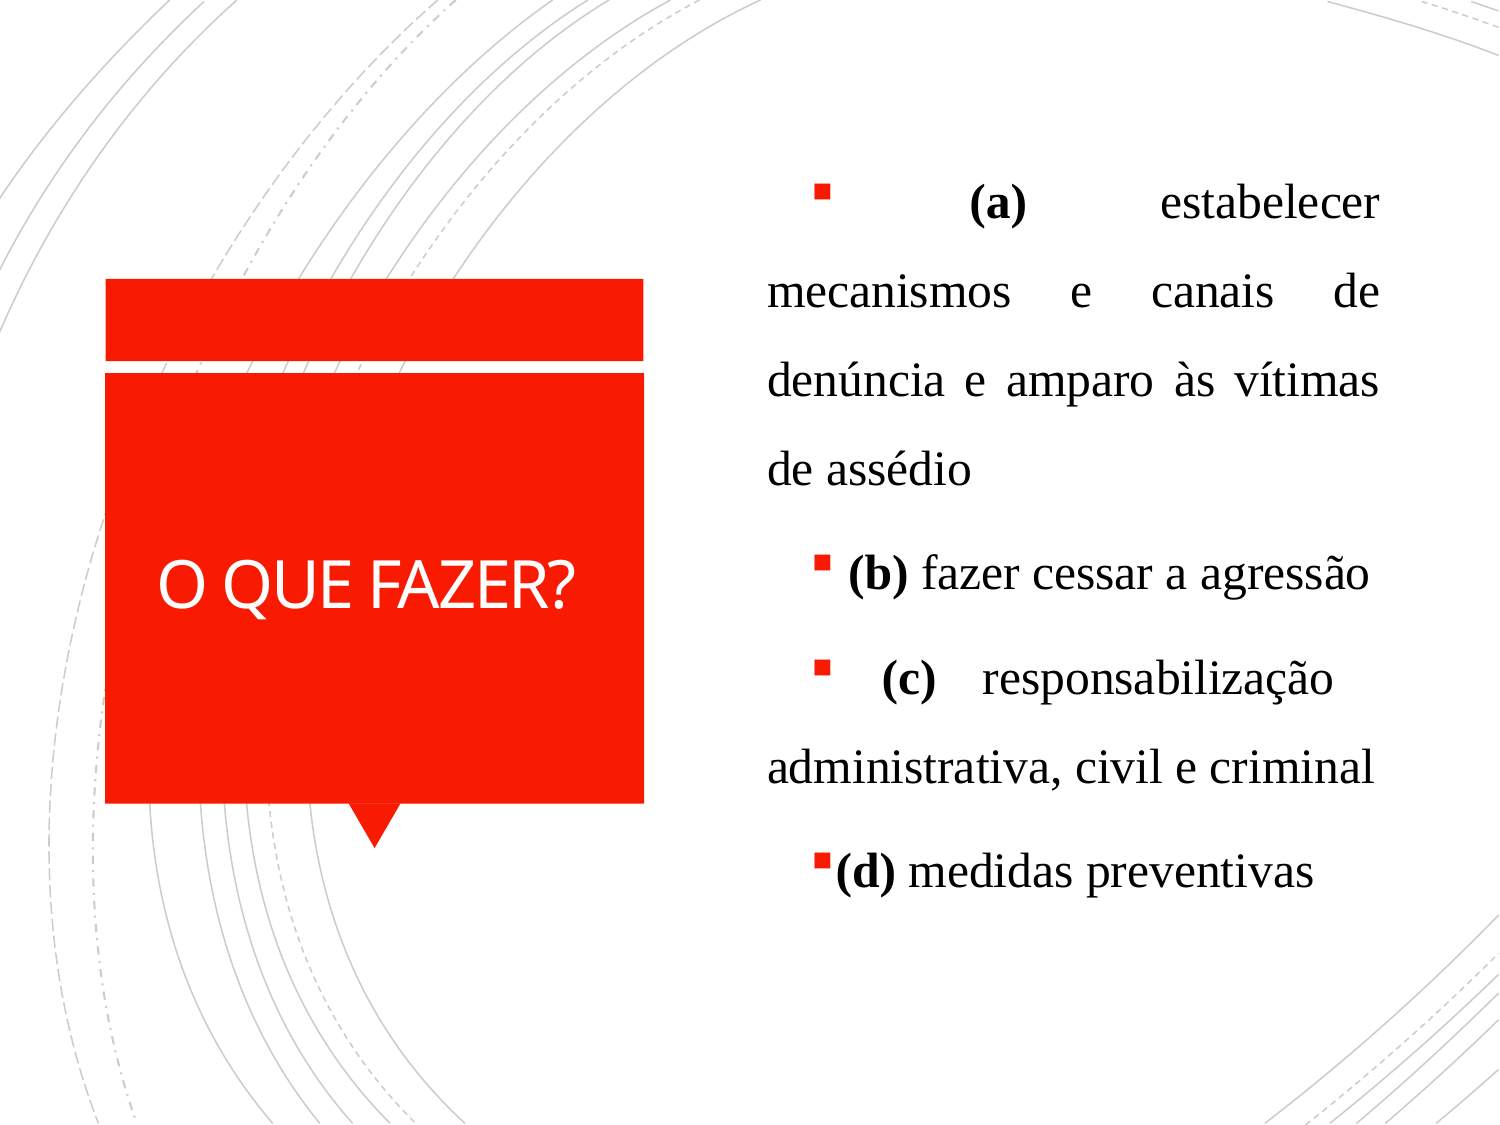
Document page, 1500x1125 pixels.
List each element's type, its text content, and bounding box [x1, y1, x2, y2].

list (a) estabelecer mecanismos e canais de denúncia e amparo às vítimas de assédio (b) fazer cessar a agressão (c) responsabilização administrativa, civil e criminal (d) medidas preventivas [724, 131, 1396, 993]
title O QUE FAZER? [118, 385, 630, 790]
